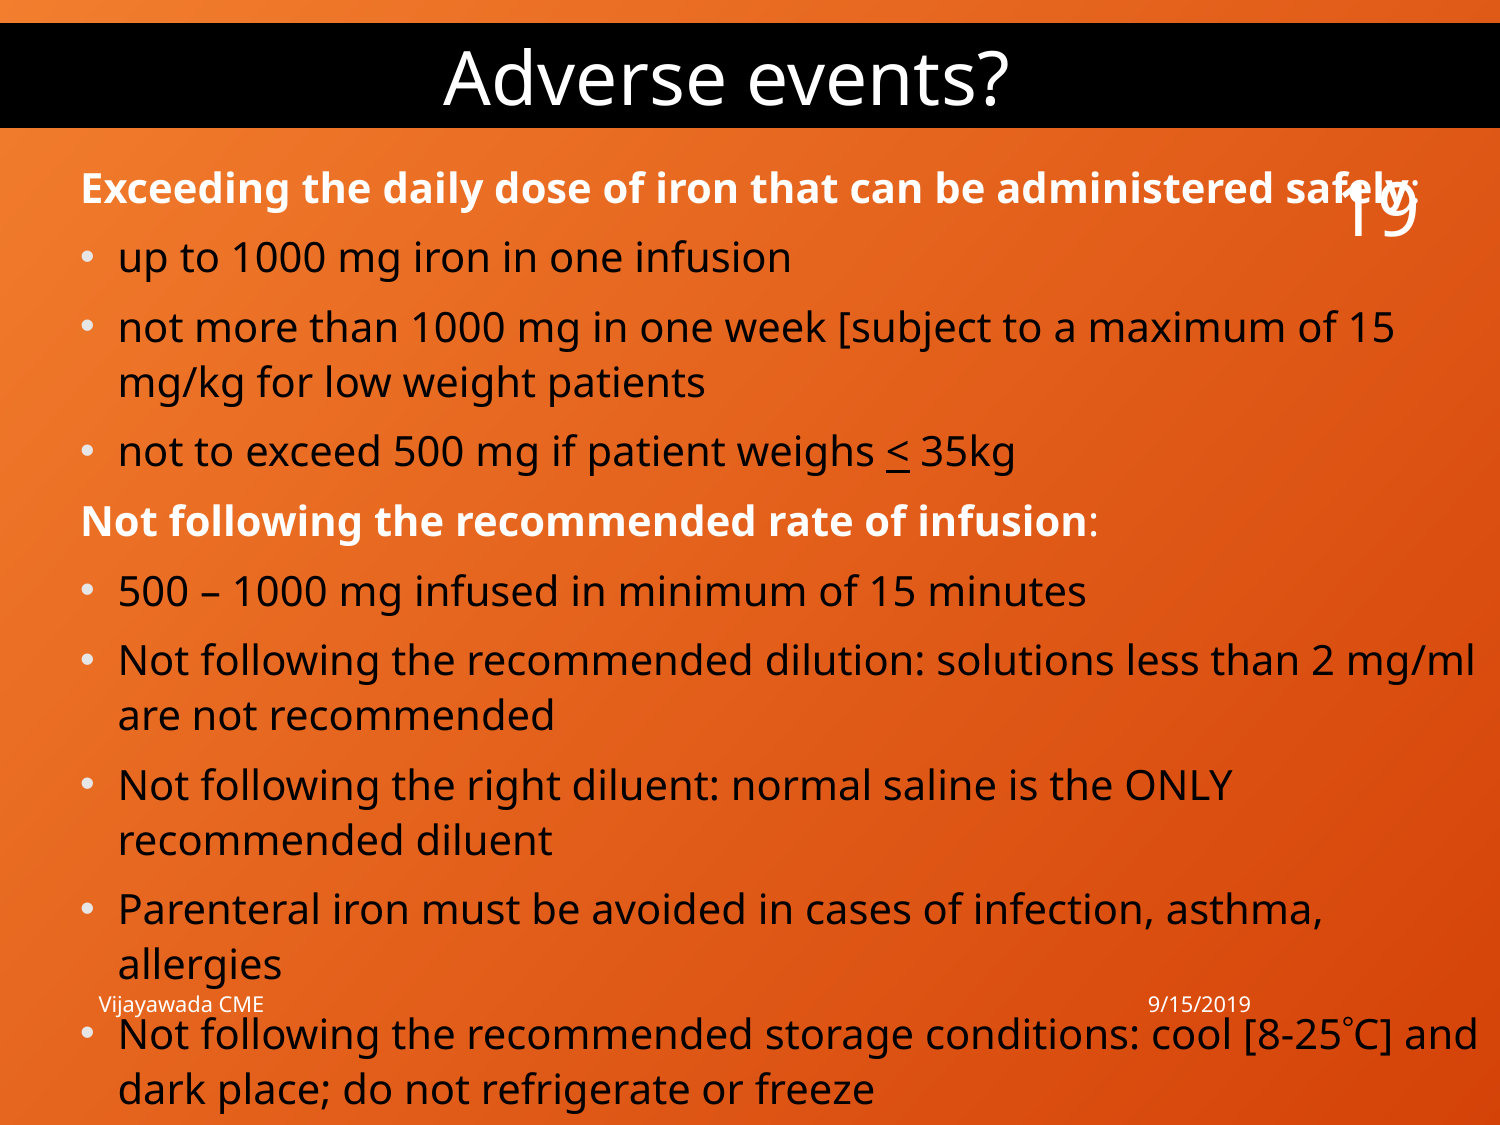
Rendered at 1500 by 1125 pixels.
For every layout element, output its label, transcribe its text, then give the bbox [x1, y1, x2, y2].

text_box Exceeding the daily dose of iron that can be administered safely: up to 1000 mg iron in one infusion not more than 1000 mg in one week [subject to a maximum of 15 mg/kg for low weight patients not to exceed 500 mg if patient weighs < 35kg Not following the recommended rate of infusion: 500 – 1000 mg infused in minimum of 15 minutes Not following the recommended dilution: solutions less than 2 mg/ml are not recommended Not following the right diluent: normal saline is the ONLY recommended diluent Parenteral iron must be avoided in cases of infection, asthma, allergies Not following the recommended storage conditions: cool [8-25C] and dark place; do not refrigerate or freeze [64, 148, 1500, 1083]
footer Vijayawada CME [83, 973, 929, 1034]
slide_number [929, 973, 1267, 1034]
text_box Adverse events? [0, 23, 1500, 128]
slide_number 19 [1320, 123, 1462, 303]
